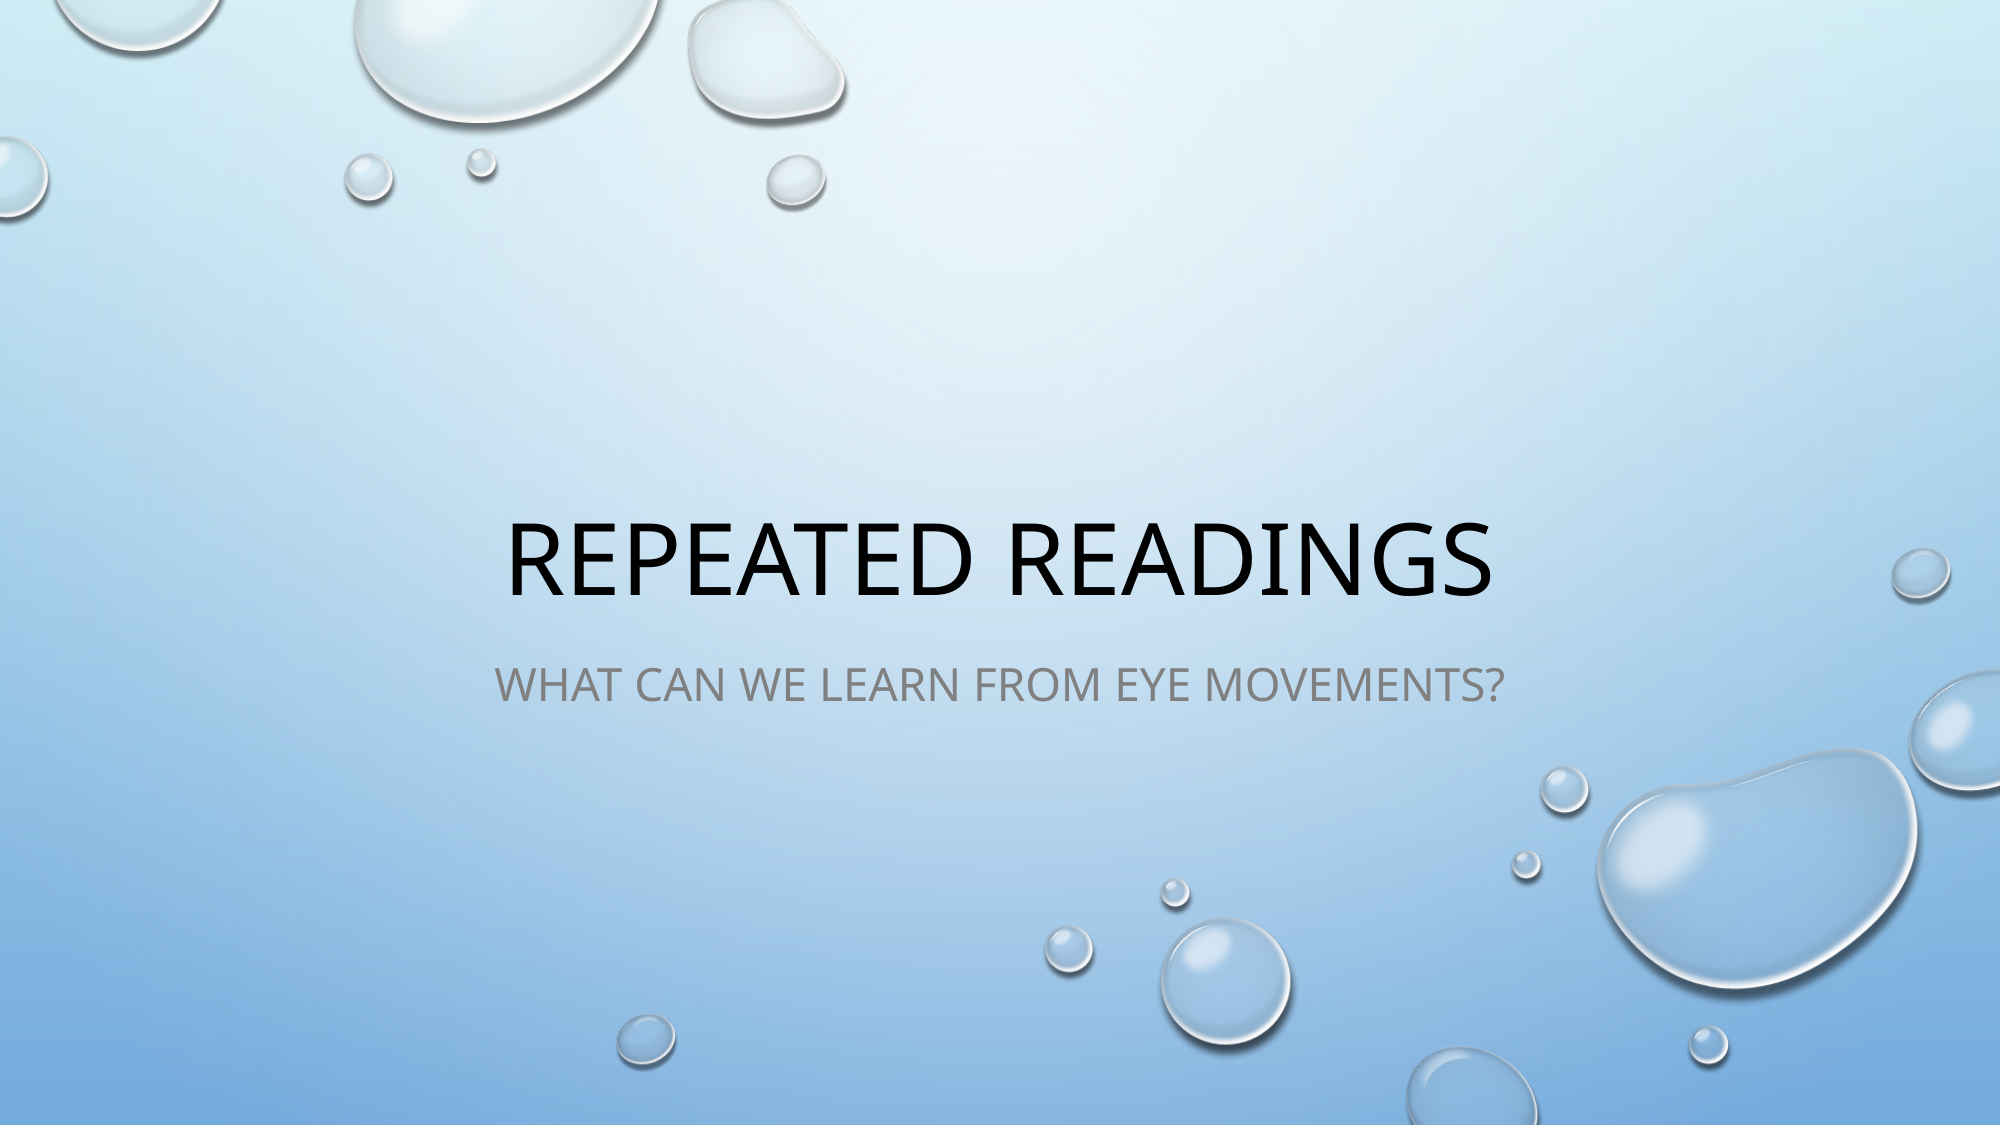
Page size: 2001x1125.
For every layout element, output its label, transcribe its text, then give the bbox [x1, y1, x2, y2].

subtitle What can we learn from eye movements? [287, 637, 1713, 863]
title Repeated readings [287, 213, 1713, 625]
picture [0, 0, 2000, 1125]
